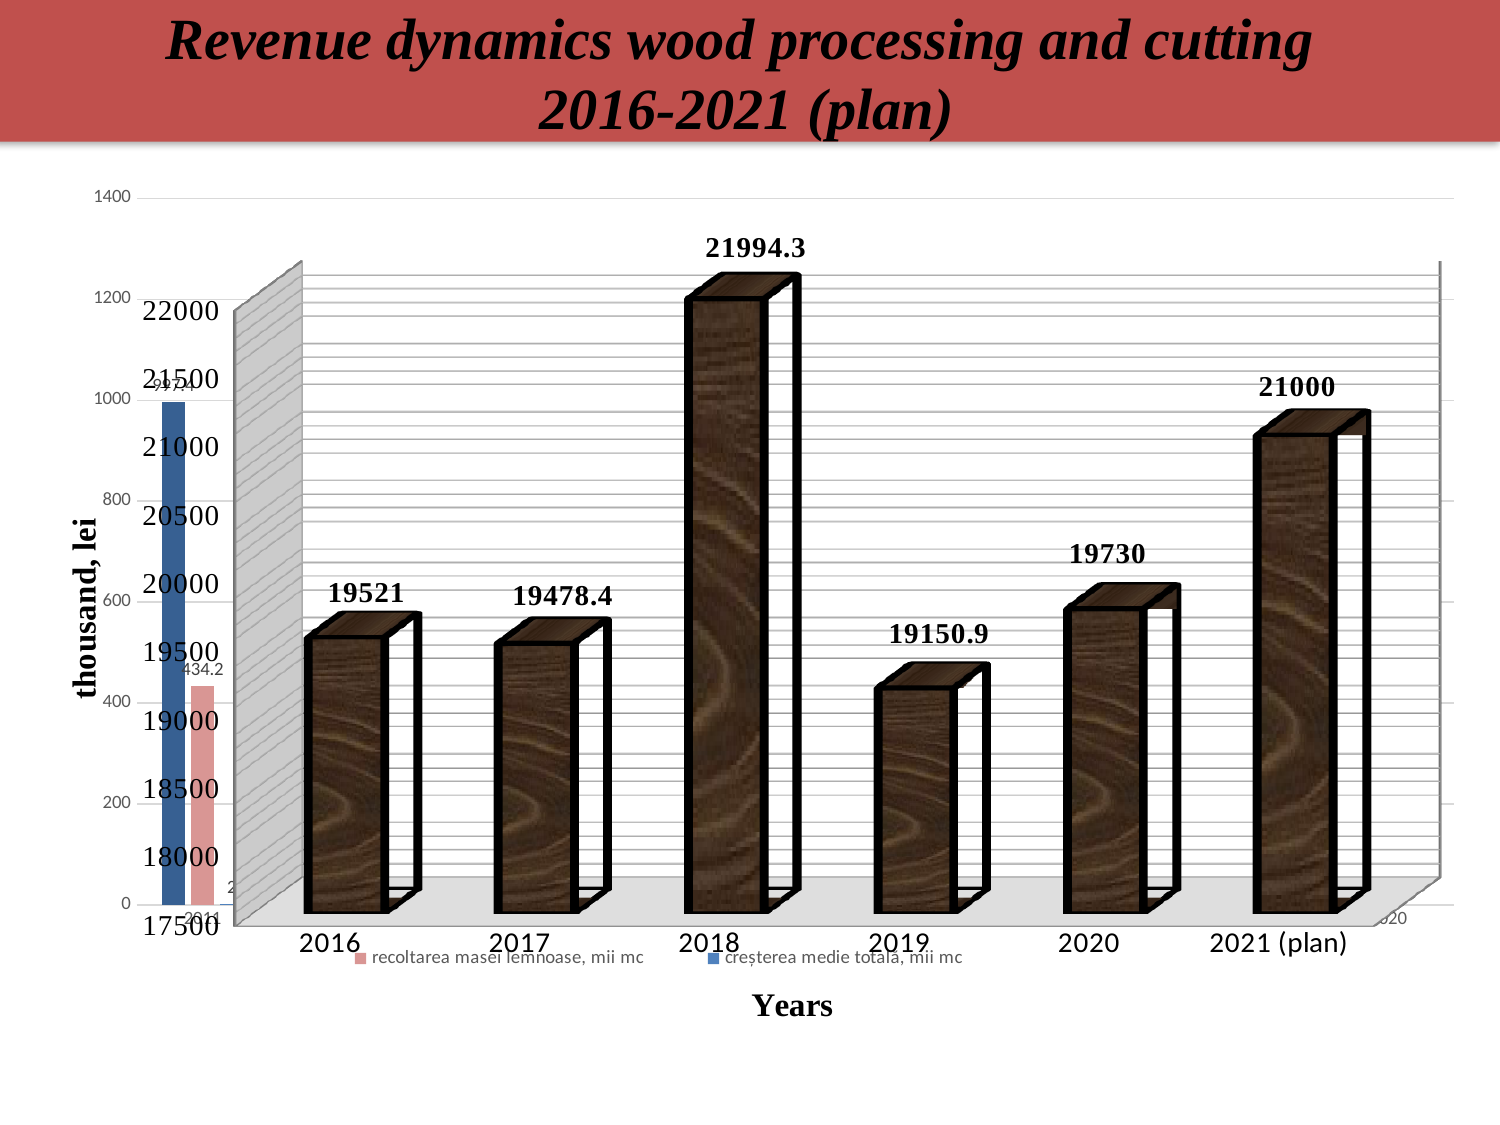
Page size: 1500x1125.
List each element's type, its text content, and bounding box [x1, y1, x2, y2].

title Revenue dynamics wood processing and cutting 2016-2021 (plan) [0, 0, 1500, 142]
chart [0, 160, 1500, 1059]
